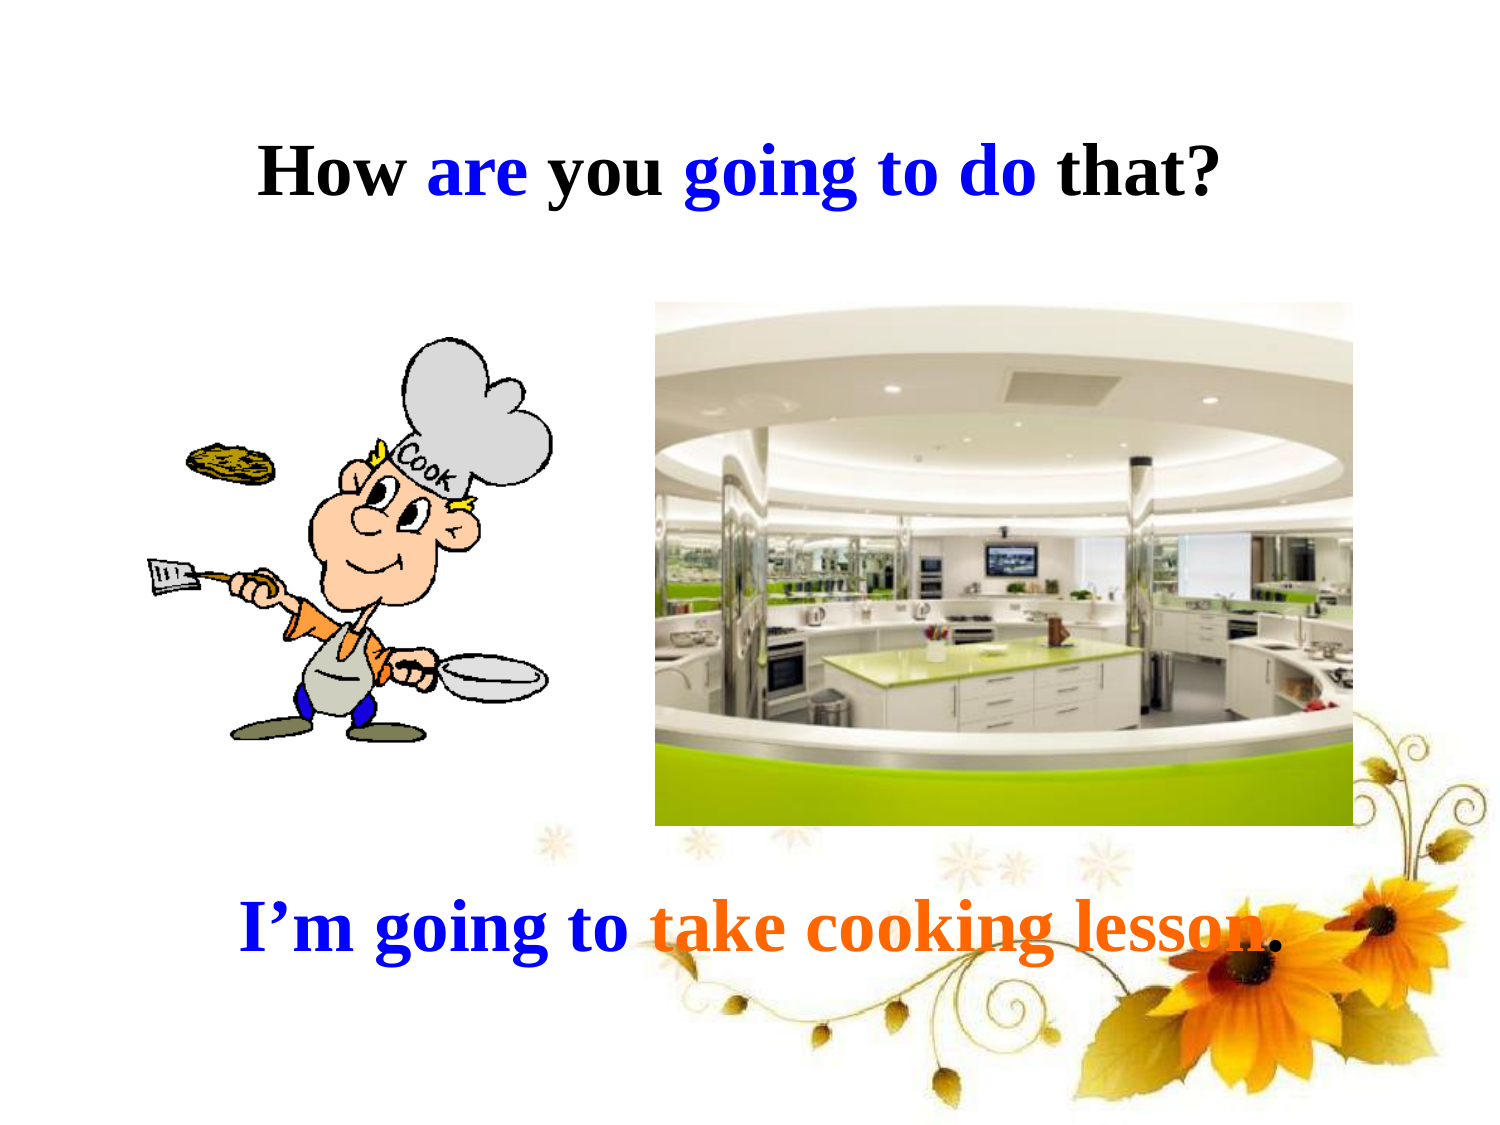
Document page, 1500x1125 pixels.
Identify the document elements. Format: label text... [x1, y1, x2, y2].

text_box I’m going to take cooking lesson. [147, 869, 1376, 975]
picture [0, 0, 1500, 1125]
text_box How are you going to do that? [242, 113, 1239, 219]
